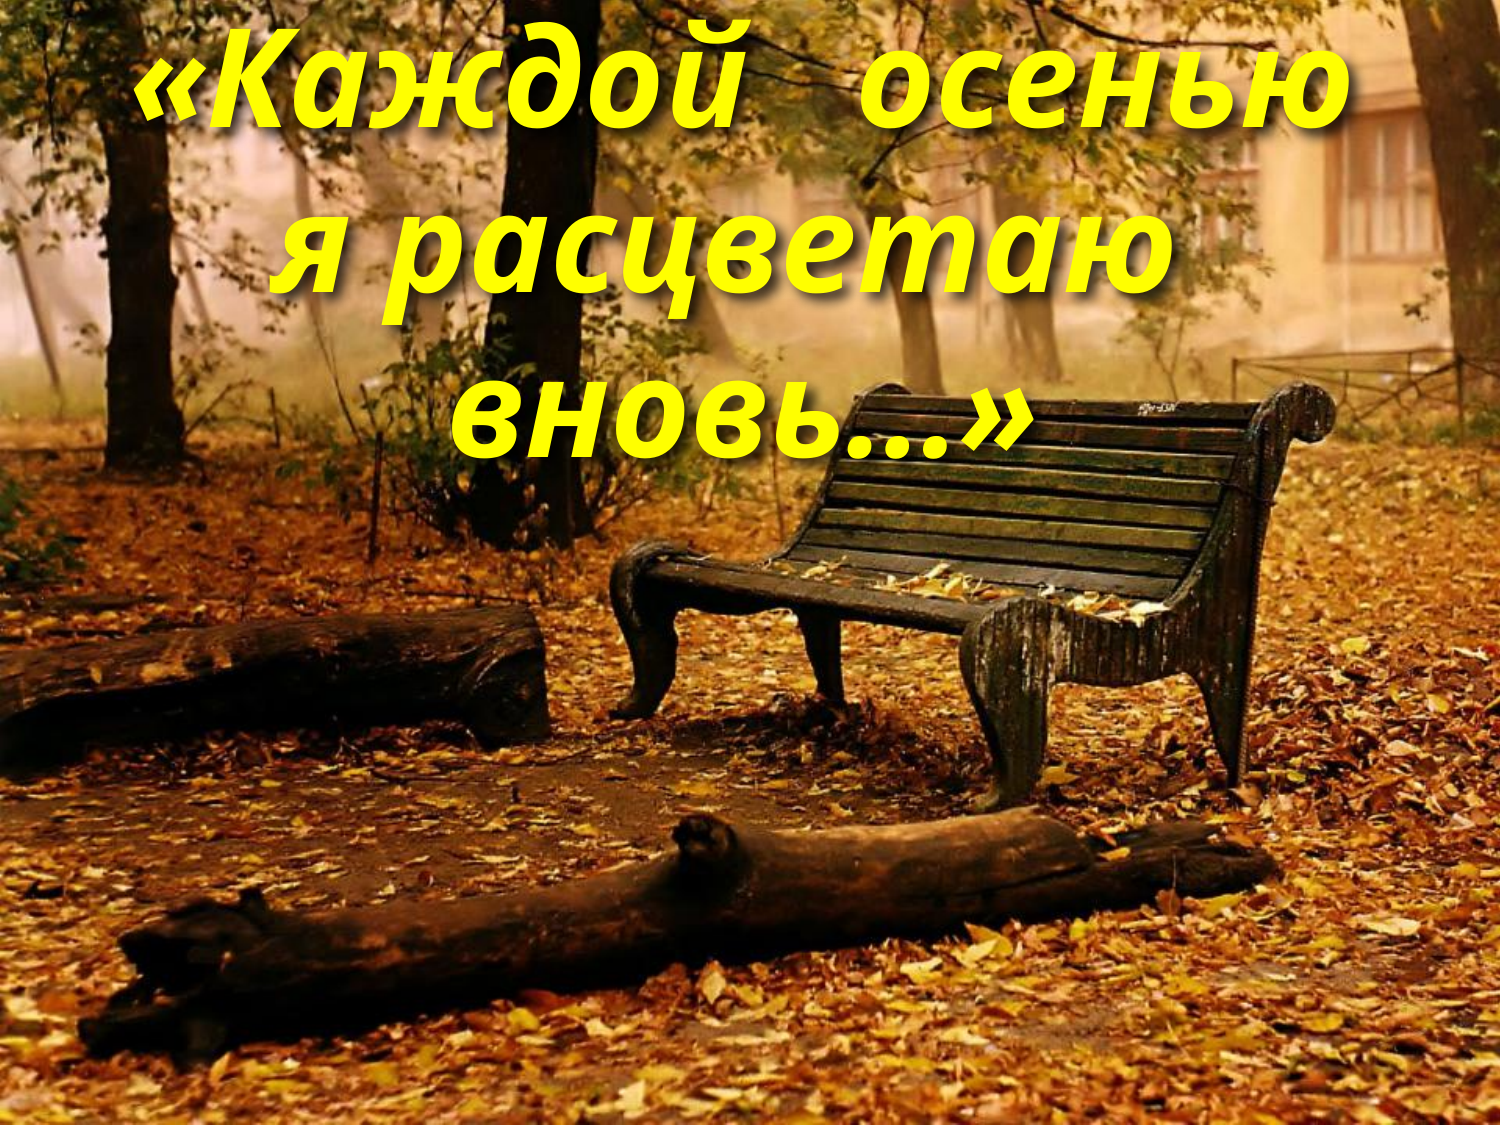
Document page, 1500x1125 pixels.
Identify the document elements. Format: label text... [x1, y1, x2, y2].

title «Каждой осенью я расцветаю вновь…» [105, 117, 1381, 359]
picture [0, 0, 1500, 1125]
